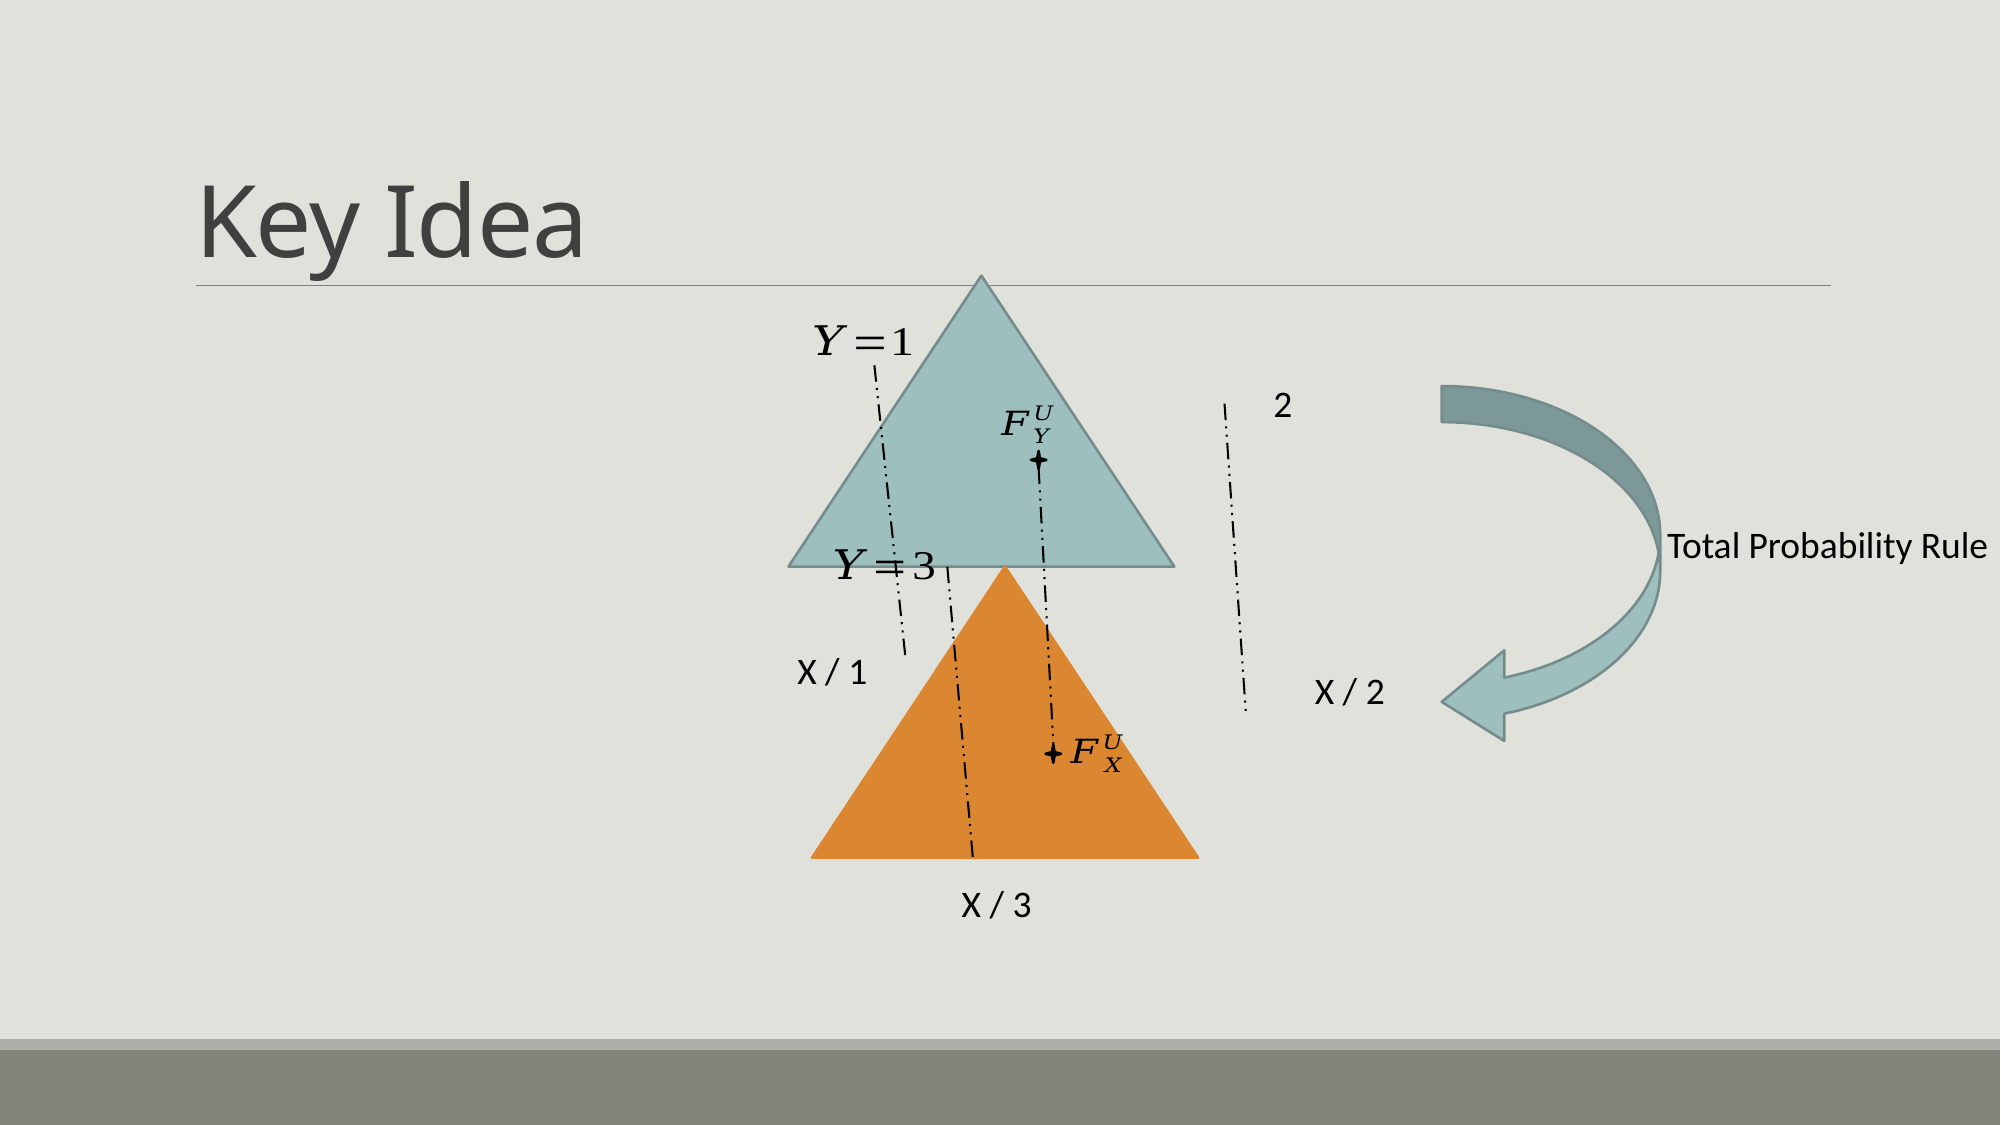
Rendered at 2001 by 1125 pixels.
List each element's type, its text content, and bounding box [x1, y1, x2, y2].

text_box [914, 274, 1176, 568]
text_box [810, 657, 943, 859]
text_box [1440, 384, 1660, 534]
text_box [787, 439, 871, 568]
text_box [873, 364, 906, 657]
text_box [1440, 571, 1662, 743]
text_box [946, 566, 974, 859]
text_box [1029, 449, 1048, 468]
title Key Idea [180, 47, 1830, 285]
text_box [1038, 467, 1055, 757]
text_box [1223, 403, 1247, 713]
text_box [981, 565, 1200, 859]
text_box Total Probability Rule [1652, 513, 2000, 574]
